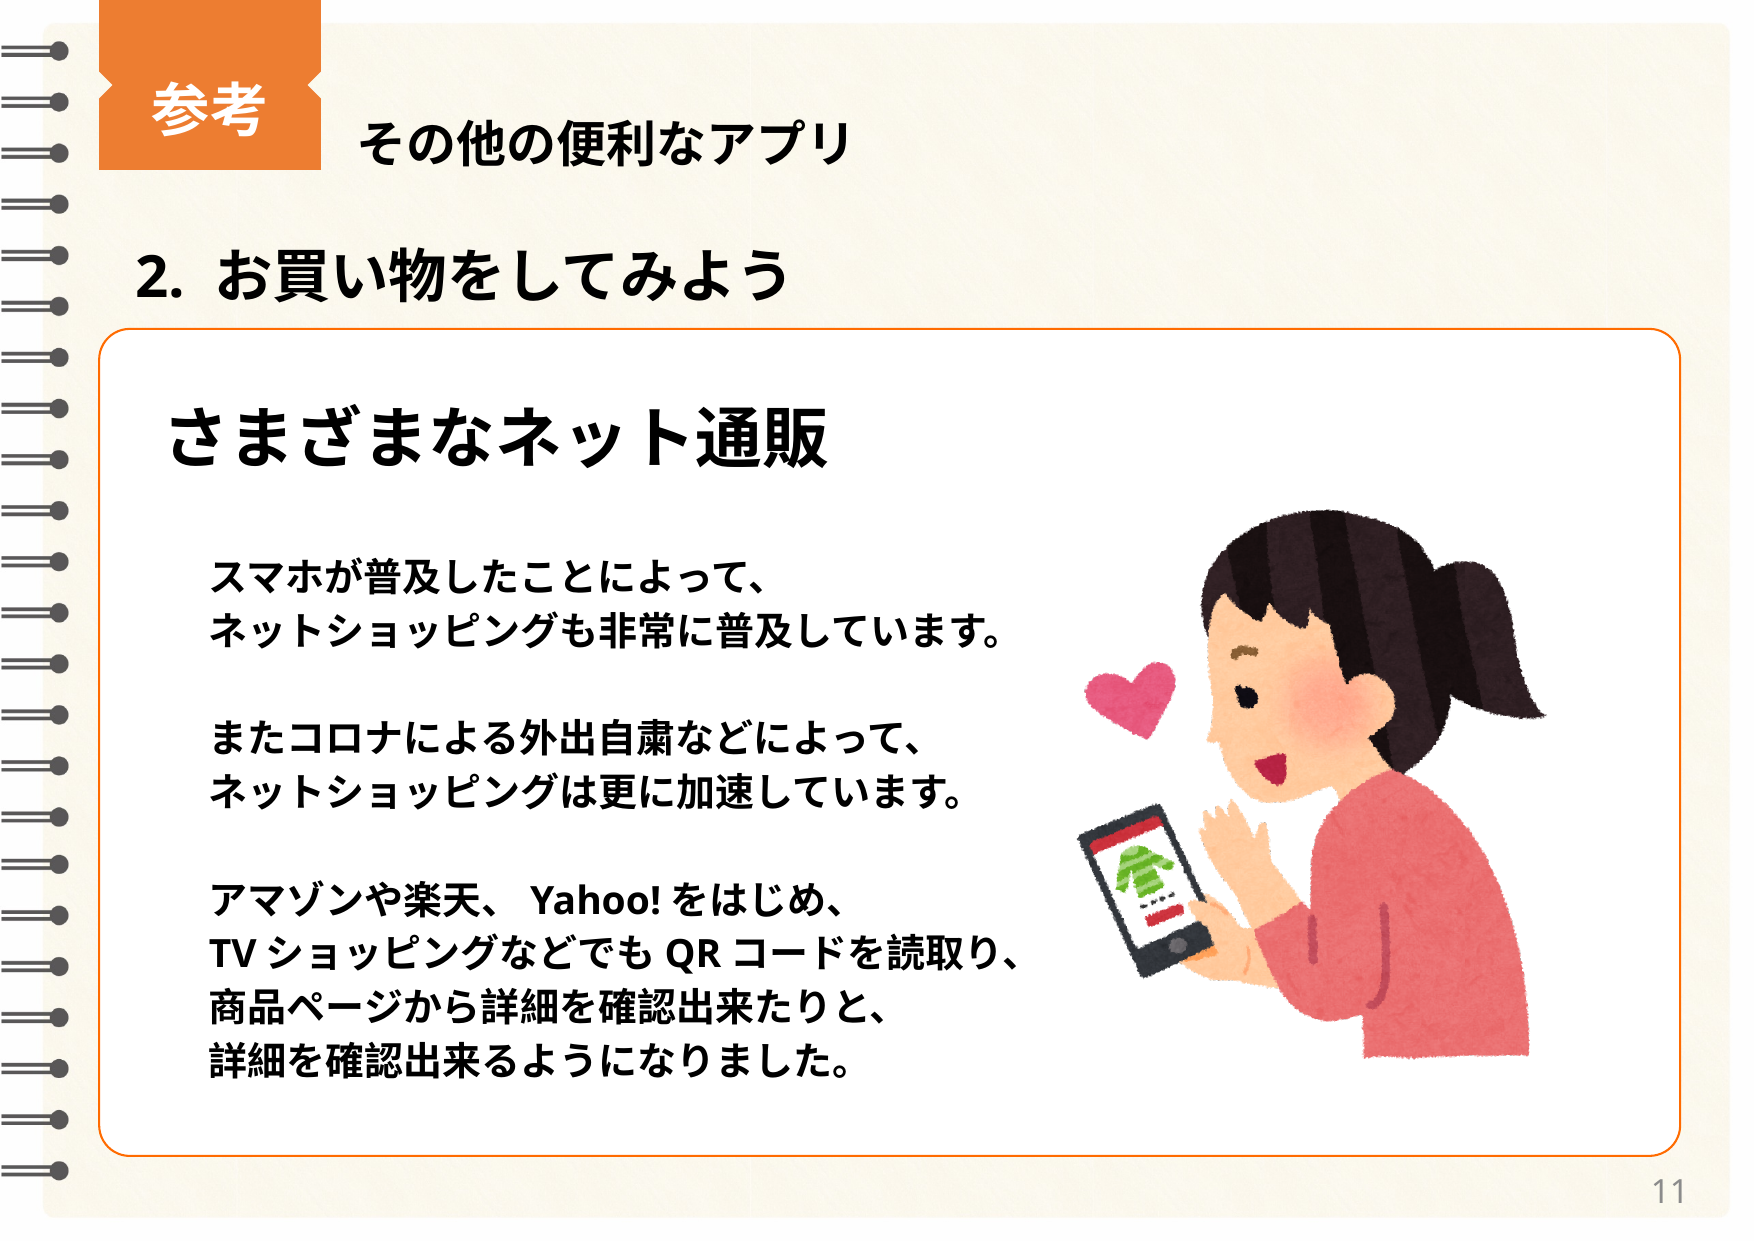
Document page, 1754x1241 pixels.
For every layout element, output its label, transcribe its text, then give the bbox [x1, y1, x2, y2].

picture [0, 0, 1754, 1241]
text_box その他の便利なアプリ [342, 104, 1559, 180]
text_box [98, 327, 1682, 1157]
text_box スマホが普及したことによって、 ネットショッピングも非常に普及しています。 またコロナによる外出自粛などによって、 ネットショッピングは更に加速しています。 アマゾンや楽天、Yahoo!をはじめ、 TVショッピングなどでもQRコードを読取り、 商品ページから詳細を確認出来たりと、 詳細を確認出来るようになりました。 [186, 523, 1098, 1135]
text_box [99, 0, 321, 170]
slide_number 11 [1253, 1162, 1704, 1223]
text_box 2. お買い物をしてみよう [120, 231, 1487, 317]
text_box さまざまなネット通販 [140, 362, 1467, 474]
